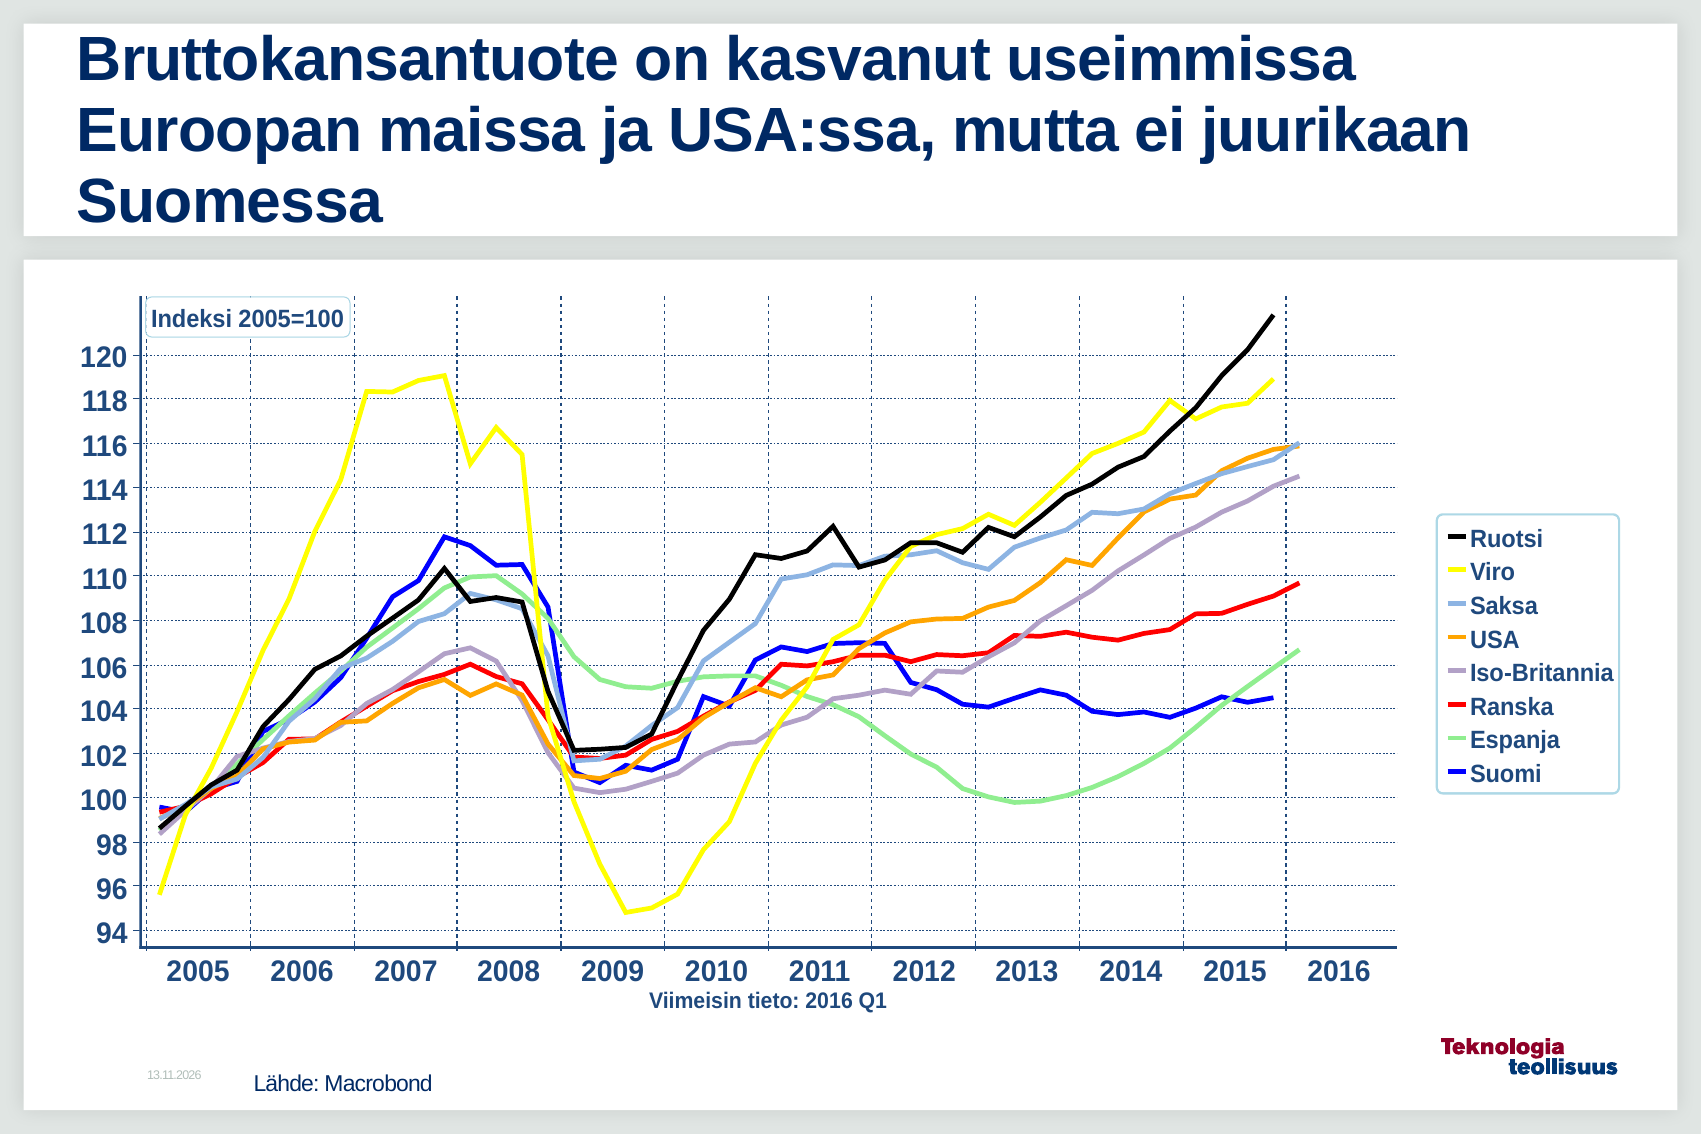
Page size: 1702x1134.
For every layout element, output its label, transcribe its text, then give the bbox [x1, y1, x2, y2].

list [70, 286, 1630, 1028]
text_box Lähde: Macrobond [247, 1062, 508, 1103]
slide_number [141, 1063, 247, 1087]
title Bruttokansantuote on kasvanut useimmissa Euroopan maissa ja USA:ssa, mutta ei juurikaan Suomessa [70, 47, 1631, 213]
